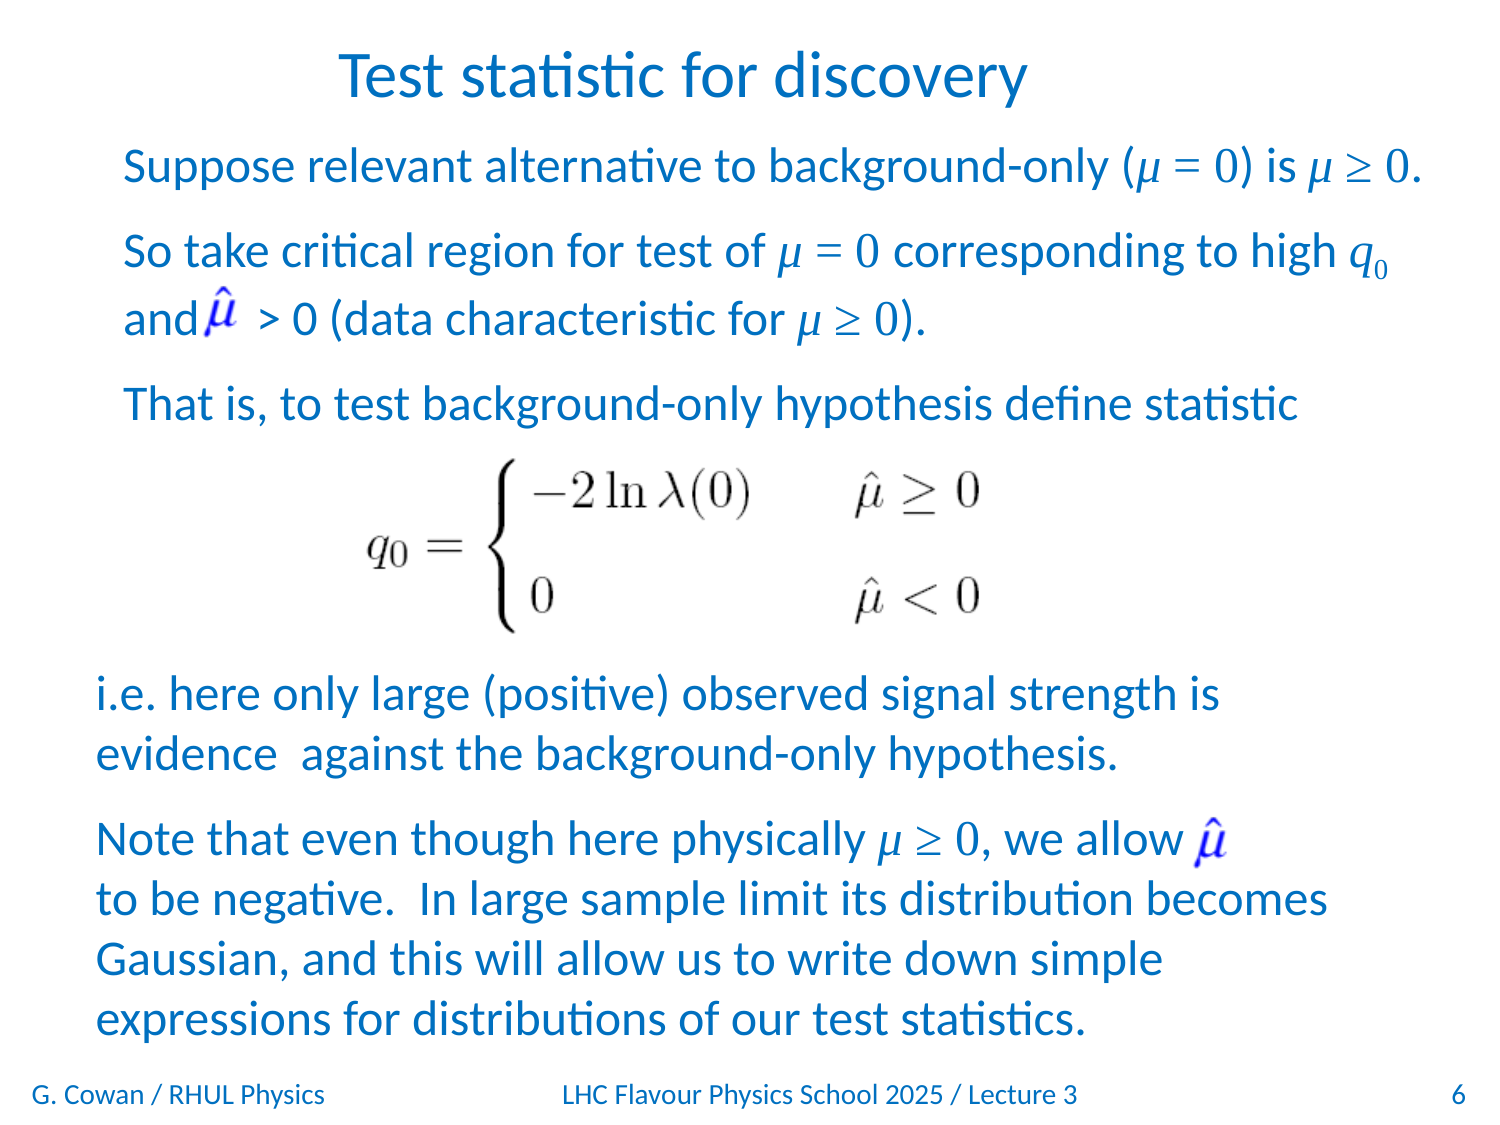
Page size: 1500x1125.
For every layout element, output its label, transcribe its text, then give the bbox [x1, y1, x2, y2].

slide_number 6 [1130, 1062, 1481, 1123]
text_box i.e. here only large (positive) observed signal strength is evidence against the background-only hypothesis. Note that even though here physically μ ≥ 0, we allow to be negative. In large sample limit its distribution becomes Gaussian, and this will allow us to write down simple expressions for distributions of our test statistics. [80, 653, 1428, 1054]
slide_number G. Cowan / RHUL Physics [16, 1062, 311, 1123]
footer LHC Flavour Physics School 2025 / Lecture 3 [311, 1062, 1130, 1123]
text_box Test statistic for discovery [296, 23, 1072, 83]
text_box Suppose relevant alternative to background-only (μ = 0) is μ ≥ 0. So take critical region for test of μ = 0 corresponding to high q0 and > 0 (data characteristic for μ ≥ 0). That is, to test background-only hypothesis define statistic [108, 124, 1439, 438]
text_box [199, 280, 240, 342]
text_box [1190, 810, 1231, 872]
picture [345, 432, 990, 640]
